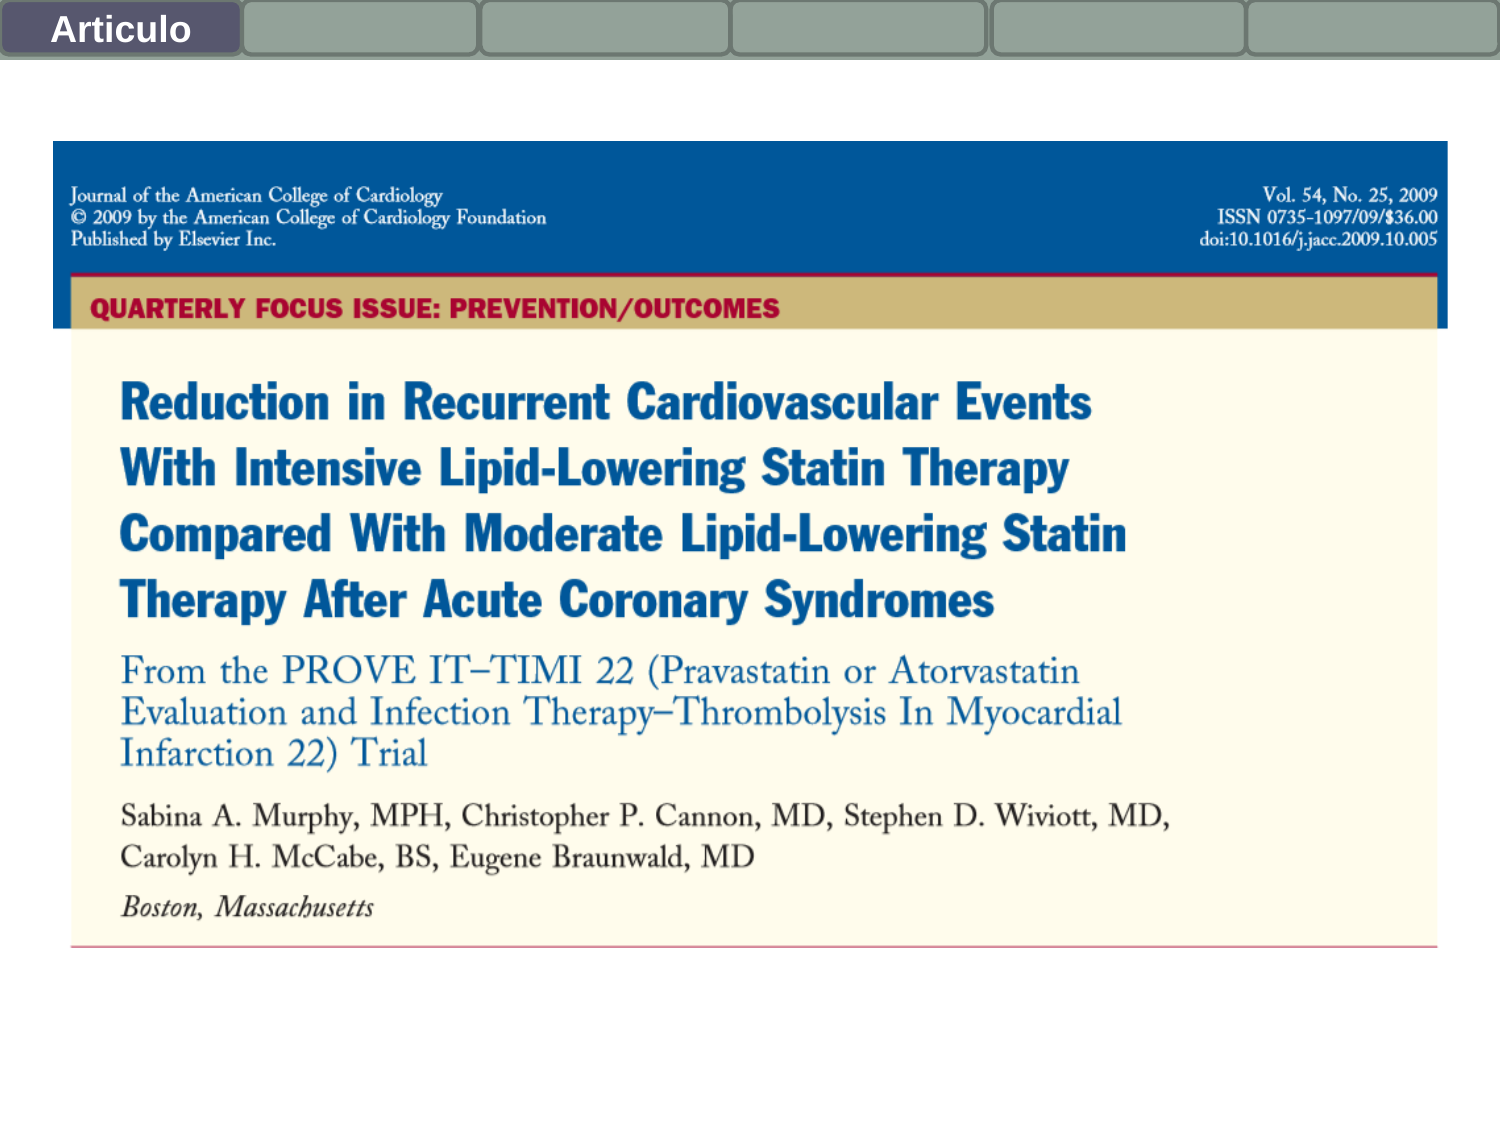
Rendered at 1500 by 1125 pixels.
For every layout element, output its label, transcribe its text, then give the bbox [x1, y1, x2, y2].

text_box [1243, 0, 1500, 57]
text_box [731, 0, 989, 57]
text_box Articulo [0, 0, 242, 57]
picture [52, 140, 1449, 948]
text_box [239, 0, 479, 57]
text_box [478, 0, 733, 57]
text_box [989, 0, 1246, 57]
